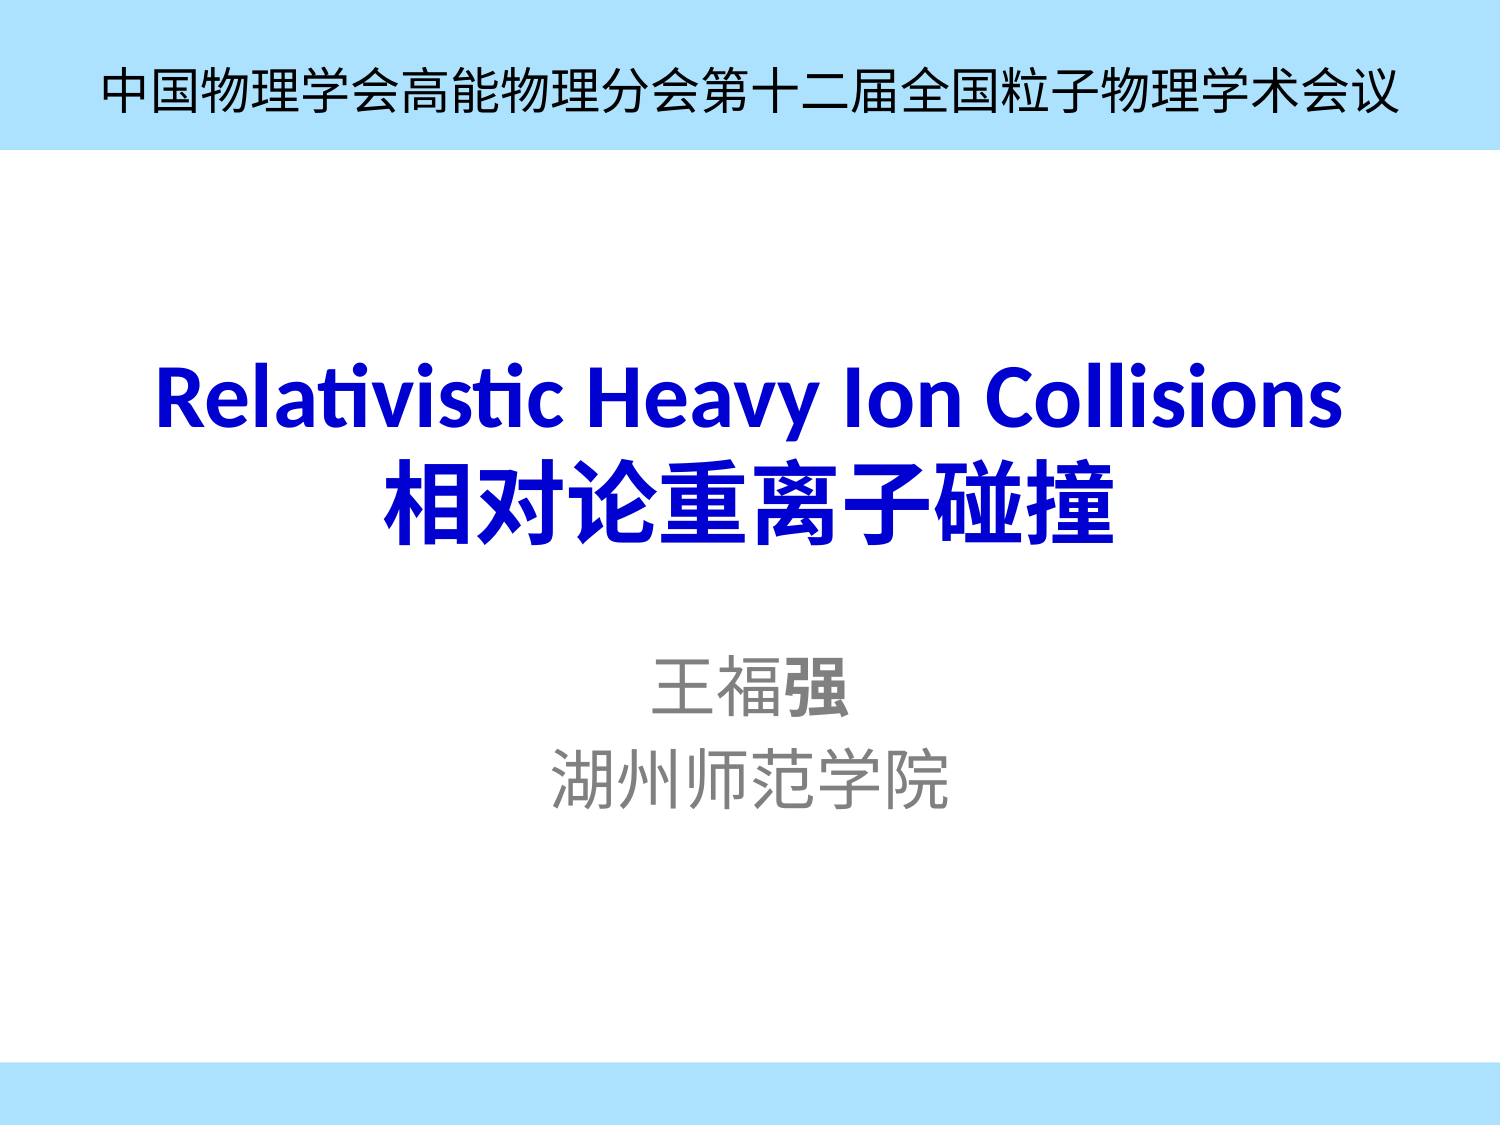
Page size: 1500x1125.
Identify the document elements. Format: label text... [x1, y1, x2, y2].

text_box 中国物理学会高能物理分会第十二届全国粒子物理学术会议 [0, 51, 1500, 127]
title Relativistic Heavy Ion Collisions 相对论重离子碰撞 [112, 324, 1388, 567]
subtitle 王福强 湖州师范学院 [225, 637, 1275, 925]
